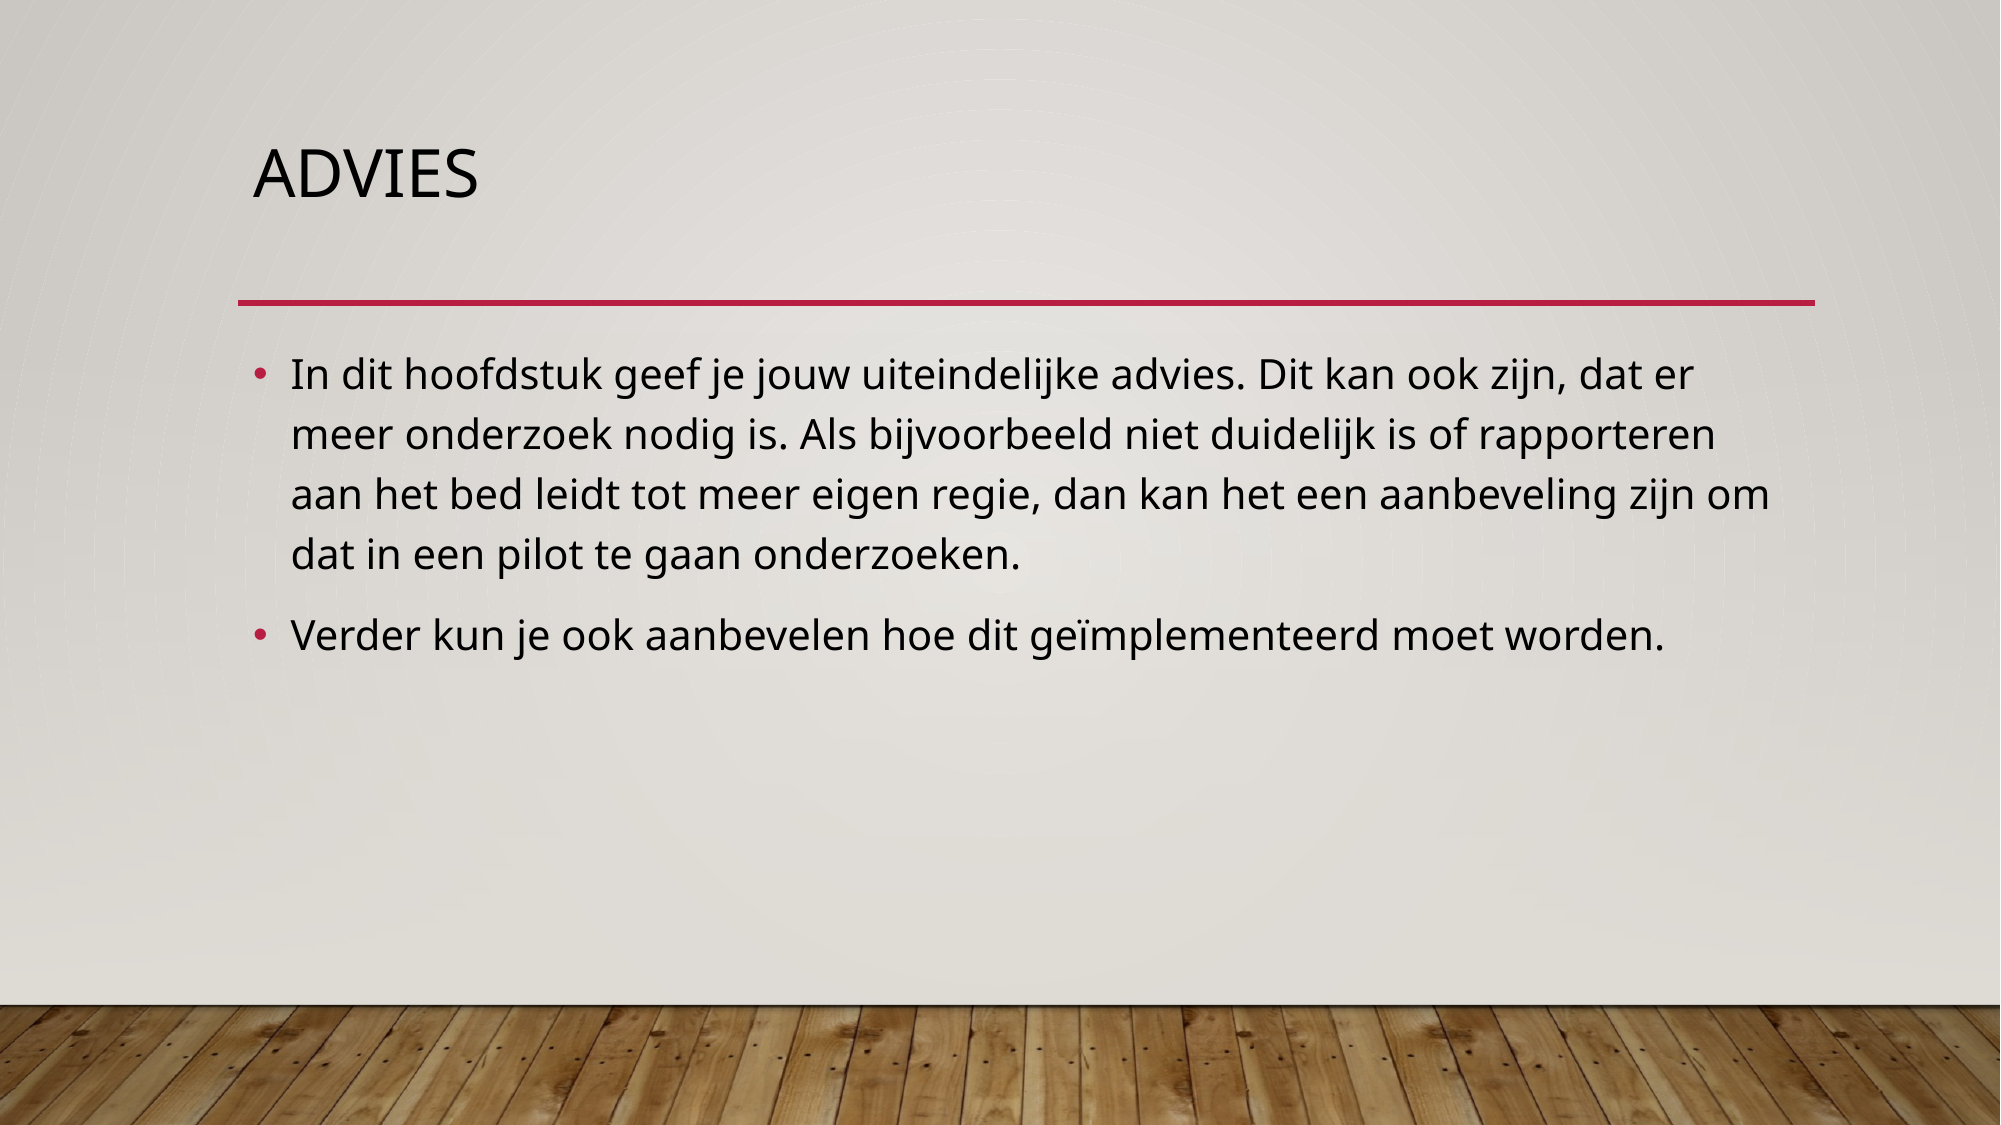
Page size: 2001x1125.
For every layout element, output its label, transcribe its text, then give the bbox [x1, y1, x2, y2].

picture [0, 1005, 2000, 1125]
title Advies [238, 131, 1814, 305]
list In dit hoofdstuk geef je jouw uiteindelijke advies. Dit kan ook zijn, dat er meer onderzoek nodig is. Als bijvoorbeeld niet duidelijk is of rapporteren aan het bed leidt tot meer eigen regie, dan kan het een aanbeveling zijn om dat in een pilot te gaan onderzoeken. Verder kun je ook aanbevelen hoe dit geïmplementeerd moet worden. [238, 330, 1814, 897]
